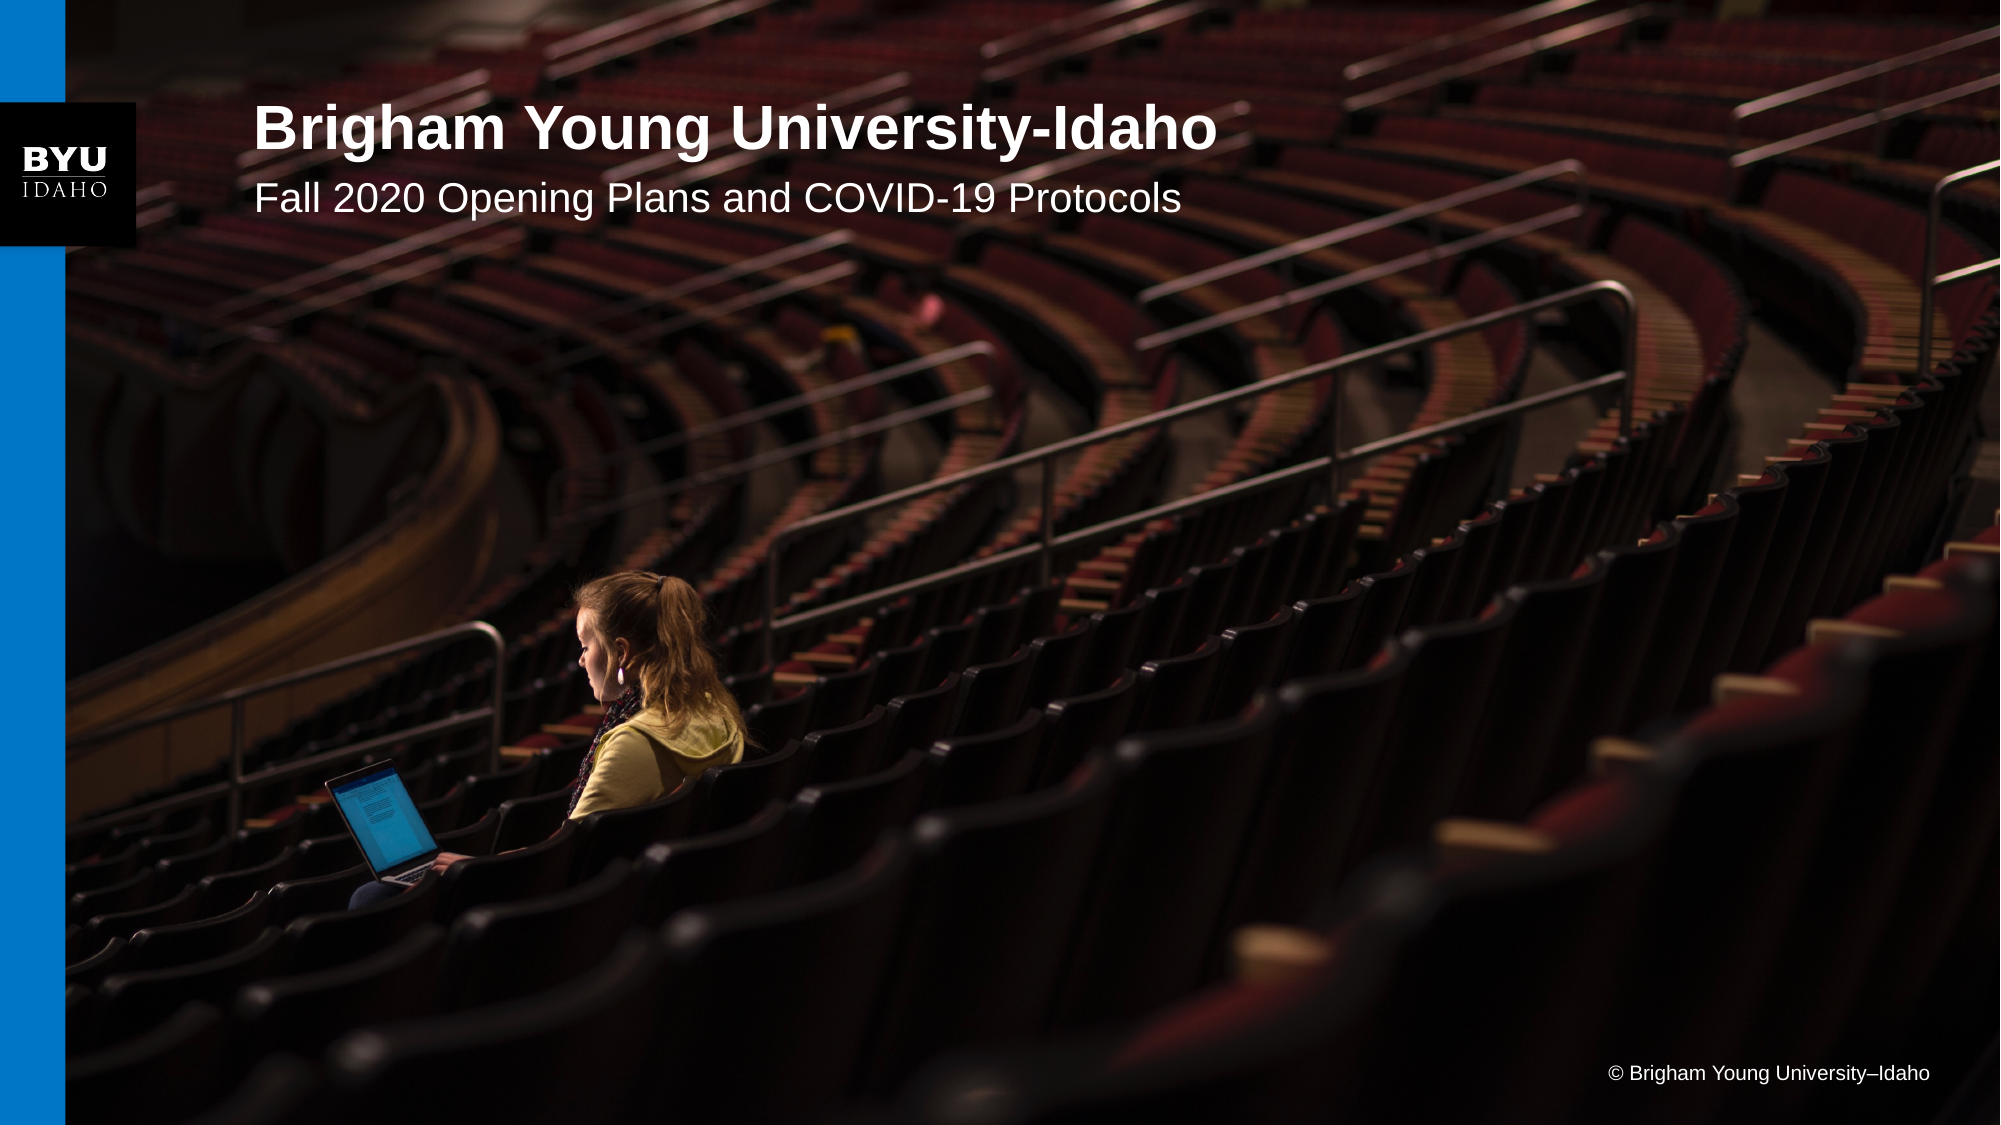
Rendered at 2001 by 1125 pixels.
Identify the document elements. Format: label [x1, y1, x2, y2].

picture [0, 0, 2000, 1125]
text_box [0, 102, 137, 247]
